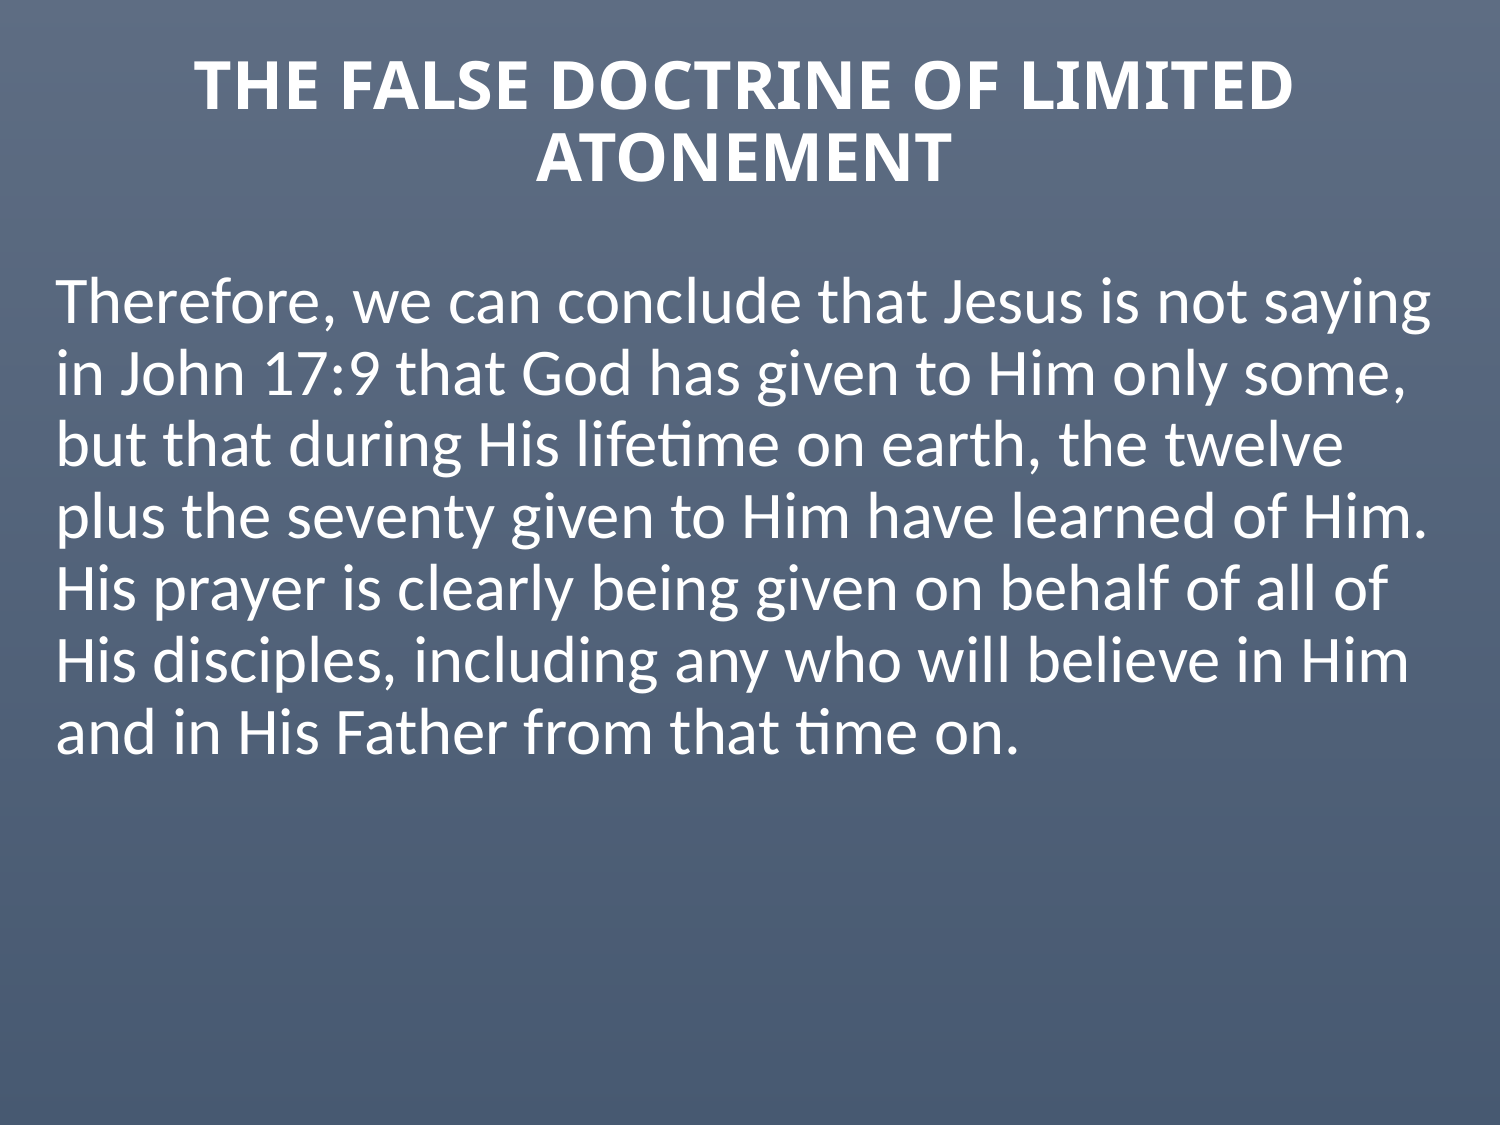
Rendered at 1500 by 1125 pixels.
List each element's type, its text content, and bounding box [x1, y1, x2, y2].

list Therefore, we can conclude that Jesus is not saying in John 17:9 that God has given to Him only some, but that during His lifetime on earth, the twelve plus the seventy given to Him have learned of Him. His prayer is clearly being given on behalf of all of His disciples, including any who will believe in Him and in His Father from that time on. [40, 258, 1466, 911]
title THE FALSE DOCTRINE OF LIMITED ATONEMENT [16, 22, 1475, 226]
